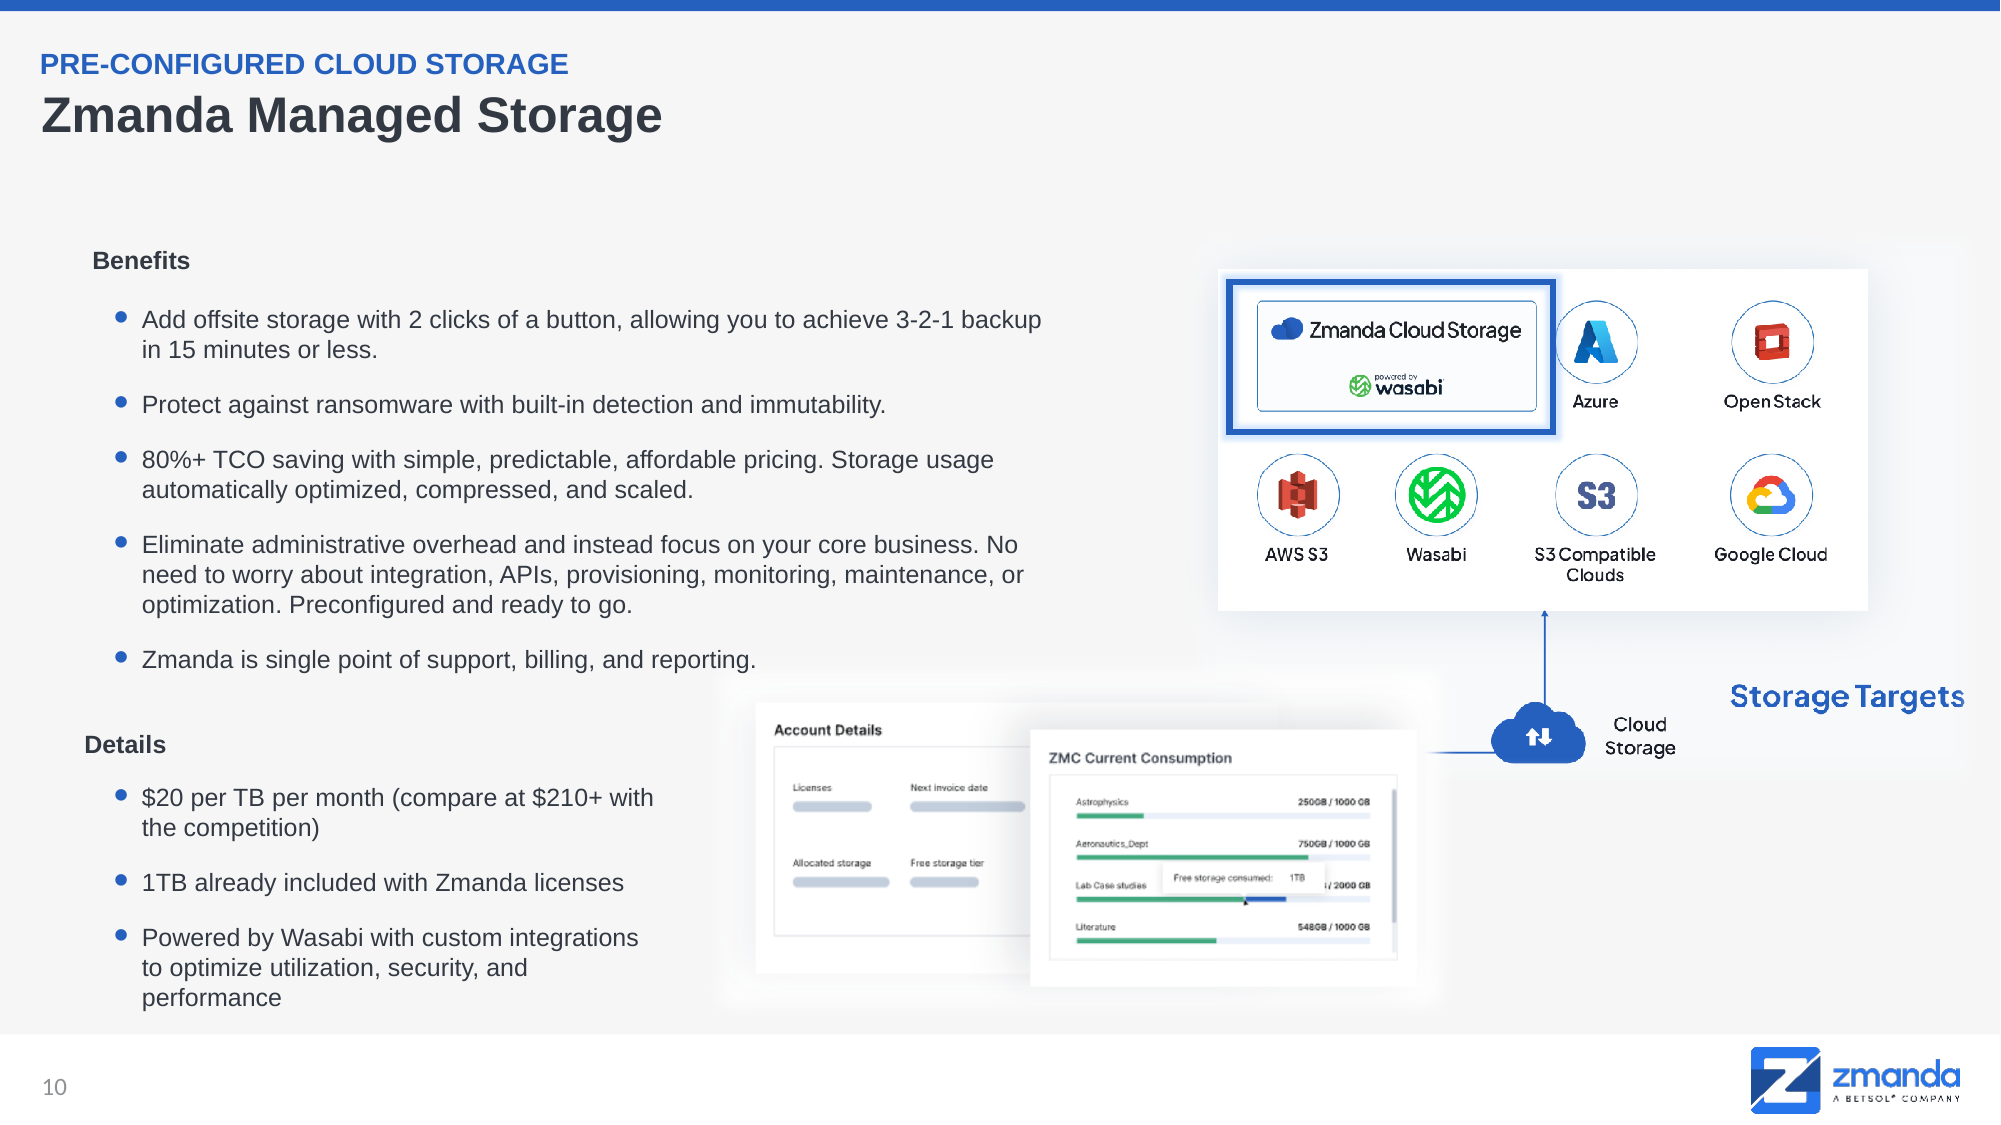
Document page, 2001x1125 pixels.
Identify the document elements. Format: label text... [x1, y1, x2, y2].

text_box Benefits [77, 236, 661, 292]
list PRE-CONFIGURED CLOUD STORAGE [24, 37, 1107, 80]
title Zmanda Managed Storage [26, 81, 1107, 221]
picture [703, 220, 1988, 1022]
text_box Details [69, 720, 653, 776]
picture [1751, 1047, 1960, 1114]
text_box $20 per TB per month (compare at $210+ with the competition) 1TB already included with Zmanda licenses Powered by Wasabi with custom integrations to optimize utilization, security, and performance [98, 773, 682, 1019]
slide_number 10 [26, 1055, 120, 1116]
text_box Add offsite storage with 2 clicks of a button, allowing you to achieve 3-2-1 backup in 15 minutes or less. Protect against ransomware with built-in detection and immutability. 80%+ TCO saving with simple, predictable, affordable pricing. Storage usage automatically optimized, compressed, and scaled. Eliminate administrative overhead and instead focus on your core business. No need to worry about integration, APIs, provisioning, monitoring, maintenance, or optimization. Preconfigured and ready to go. Zmanda is single point of support, billing, and reporting. [98, 296, 1066, 681]
